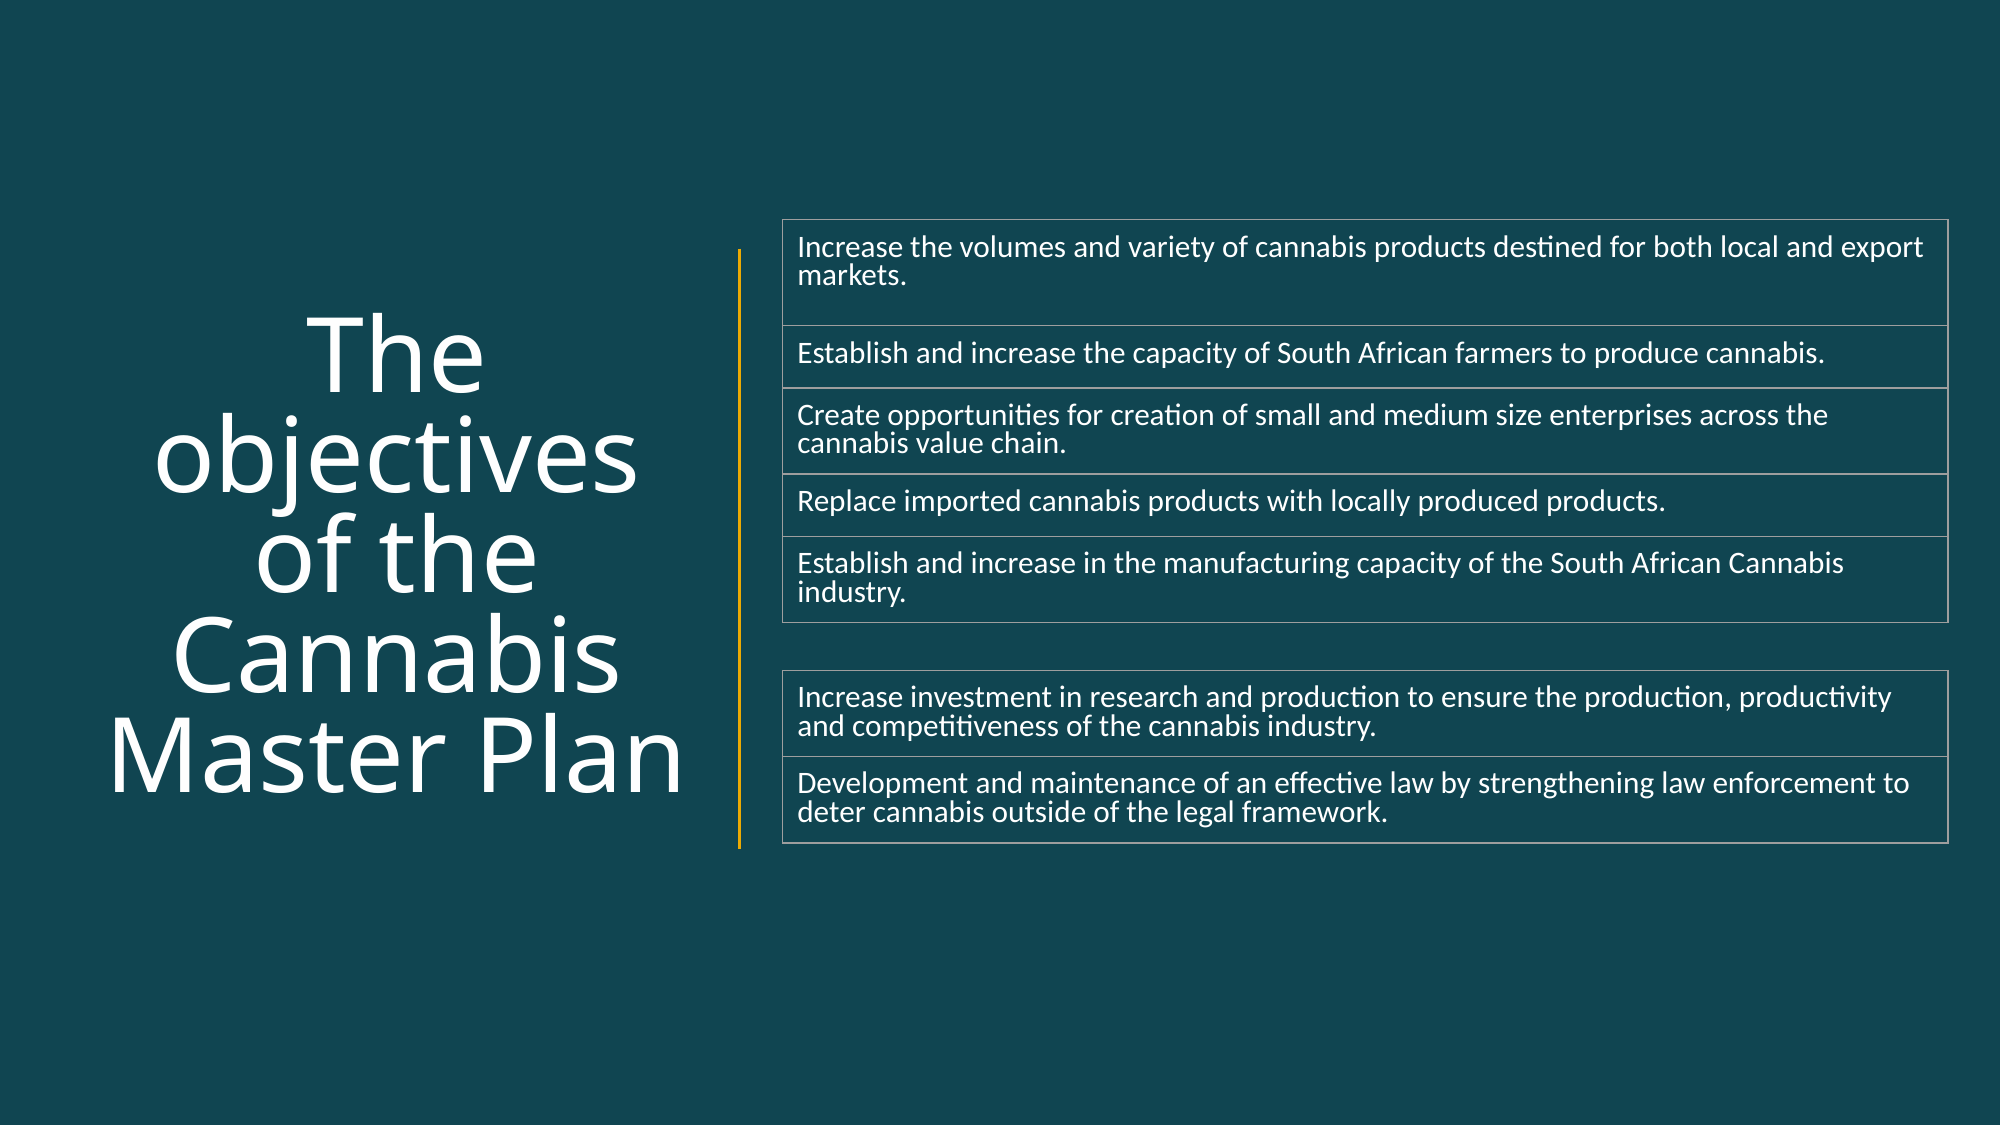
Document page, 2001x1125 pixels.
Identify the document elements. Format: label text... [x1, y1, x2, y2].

table_cell Establish and increase the capacity of South African farmers to produce cannabis. [783, 326, 1947, 387]
table_cell Replace imported cannabis products with locally produced products. [783, 475, 1947, 536]
table_header Increase investment in research and production to ensure the production, productivity and competitiveness of the cannabis industry. [783, 671, 1947, 756]
table_cell Development and maintenance of an effective law by strengthening law enforcement to deter cannabis outside of the legal framework. [783, 757, 1947, 842]
text_box [0, 0, 2000, 1122]
table_cell Create opportunities for creation of small and medium size enterprises across the cannabis value chain. [783, 389, 1947, 473]
table_cell Establish and increase in the manufacturing capacity of the South African Cannabis industry. [783, 537, 1947, 622]
title The objectives of the Cannabis Master Plan [79, 131, 715, 994]
table_header Increase the volumes and variety of cannabis products destined for both local and export markets. [783, 220, 1947, 325]
